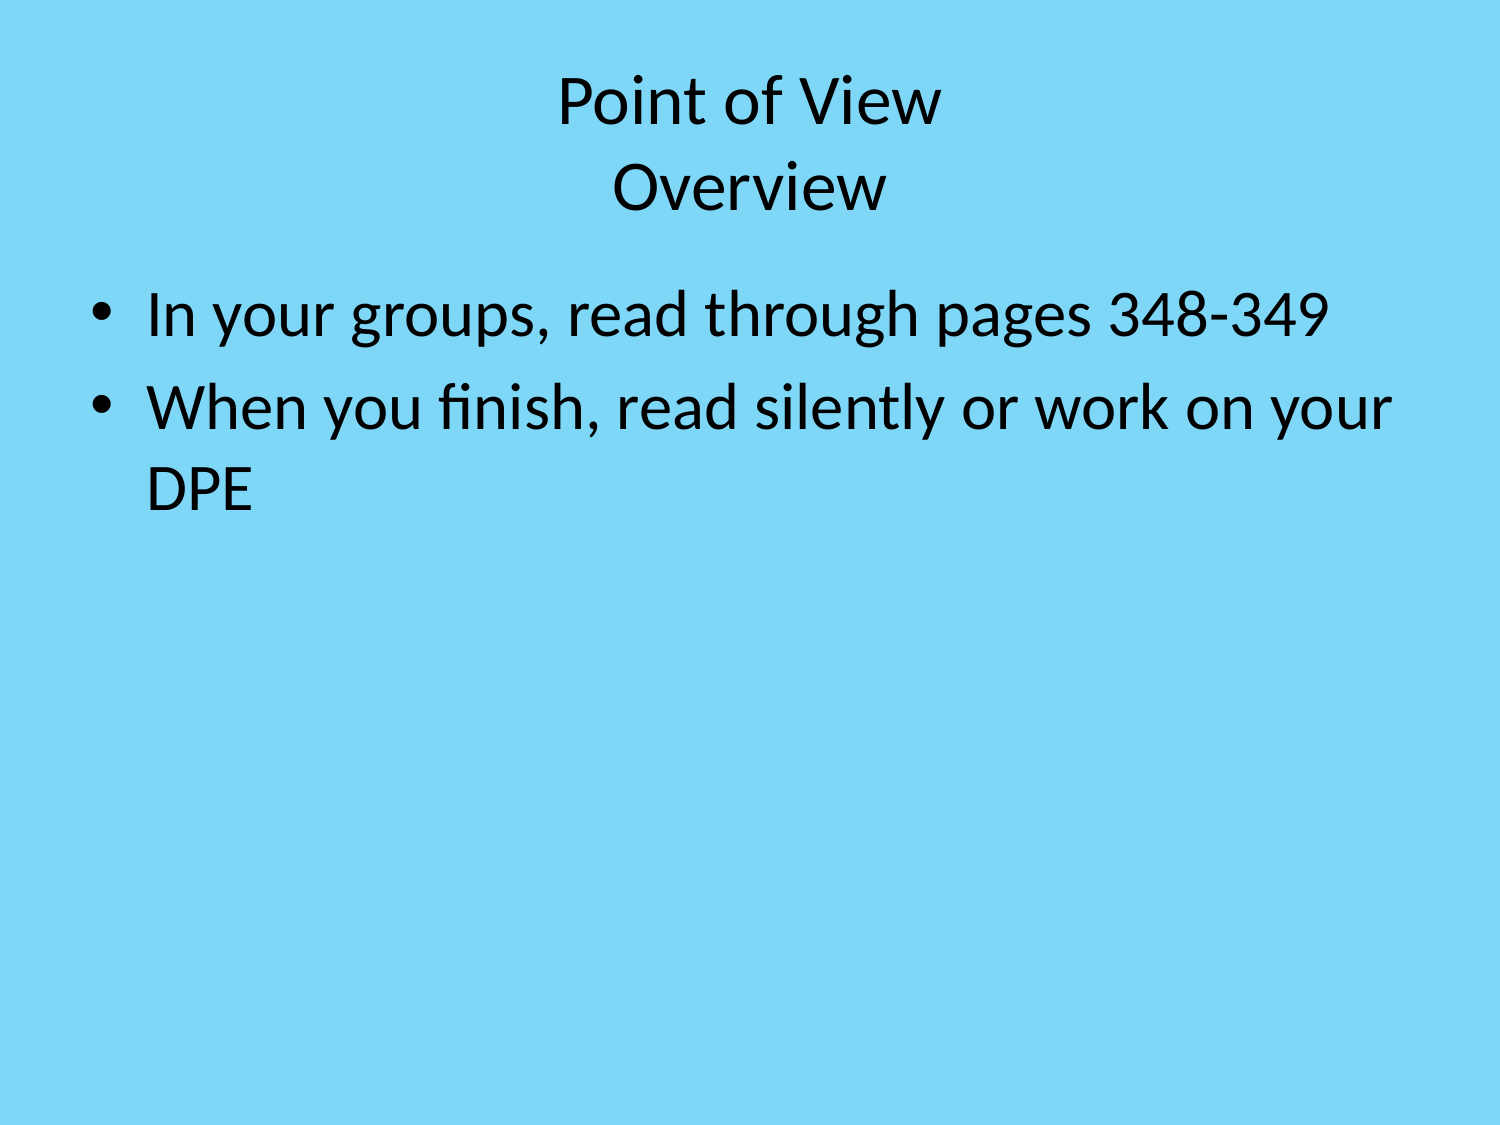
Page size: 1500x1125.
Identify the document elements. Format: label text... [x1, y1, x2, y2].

list In your groups, read through pages 348-349 When you finish, read silently or work on your DPE [75, 262, 1425, 1005]
title Point of View Overview [75, 45, 1425, 233]
